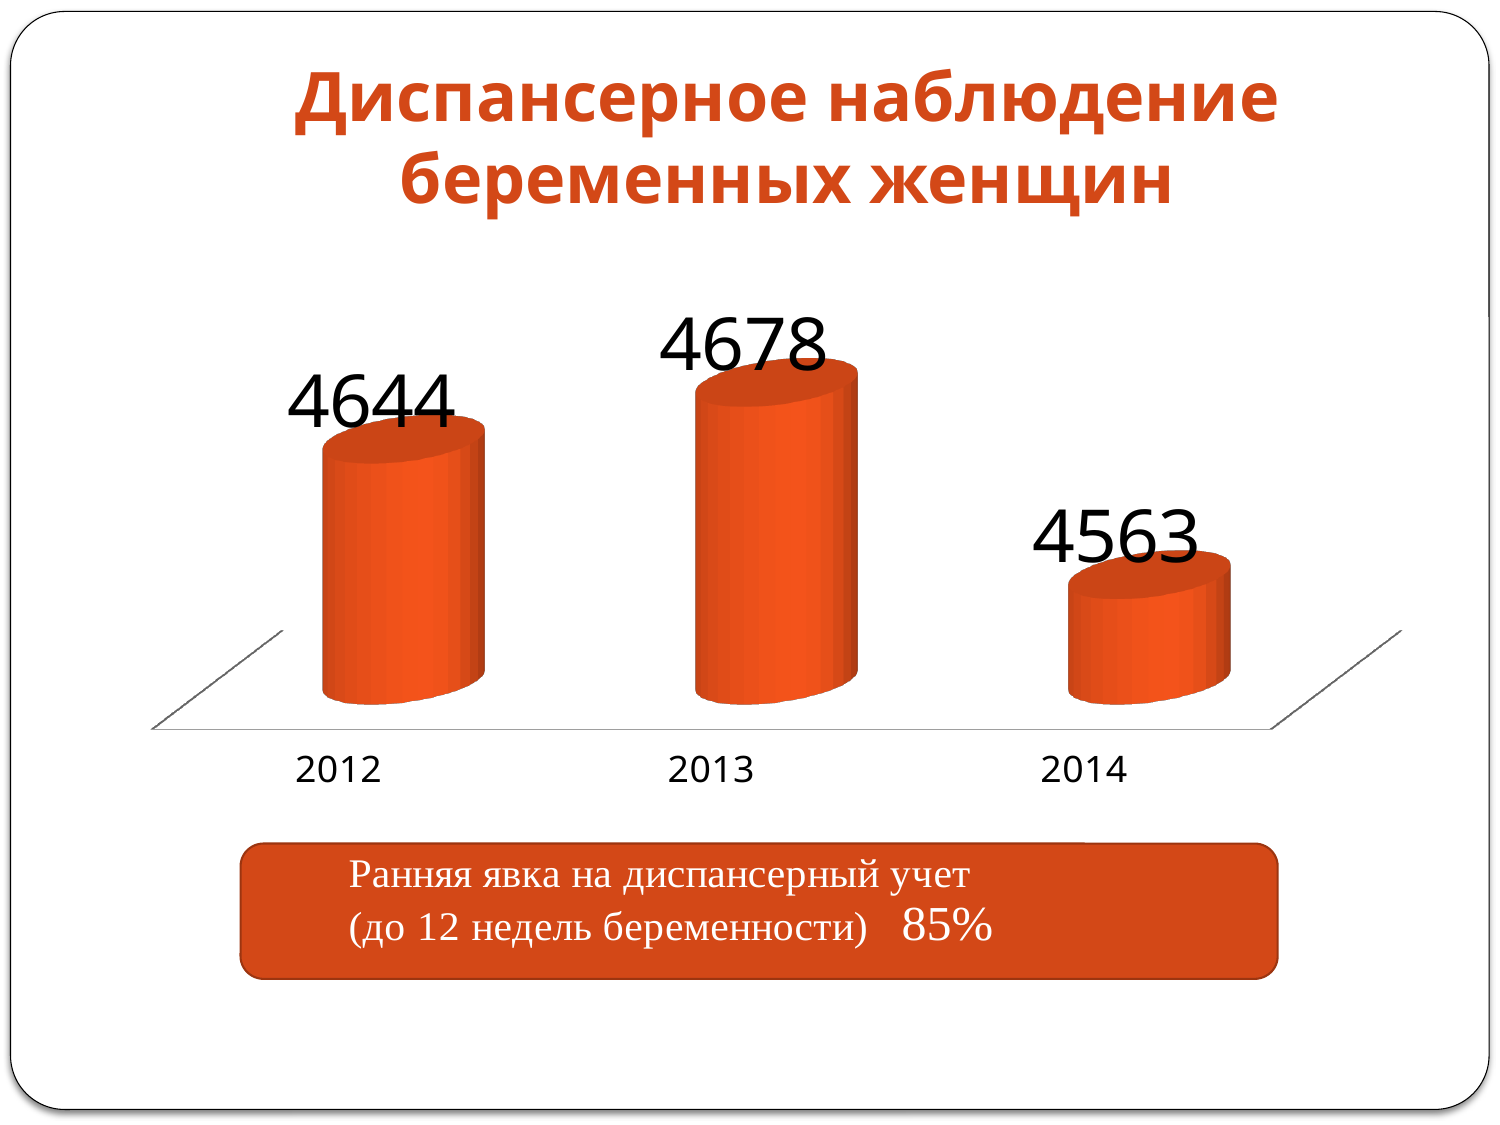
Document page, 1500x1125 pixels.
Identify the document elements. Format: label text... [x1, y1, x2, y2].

chart [105, 292, 1449, 981]
title Диспансерное наблюдение беременных женщин [150, 45, 1425, 233]
